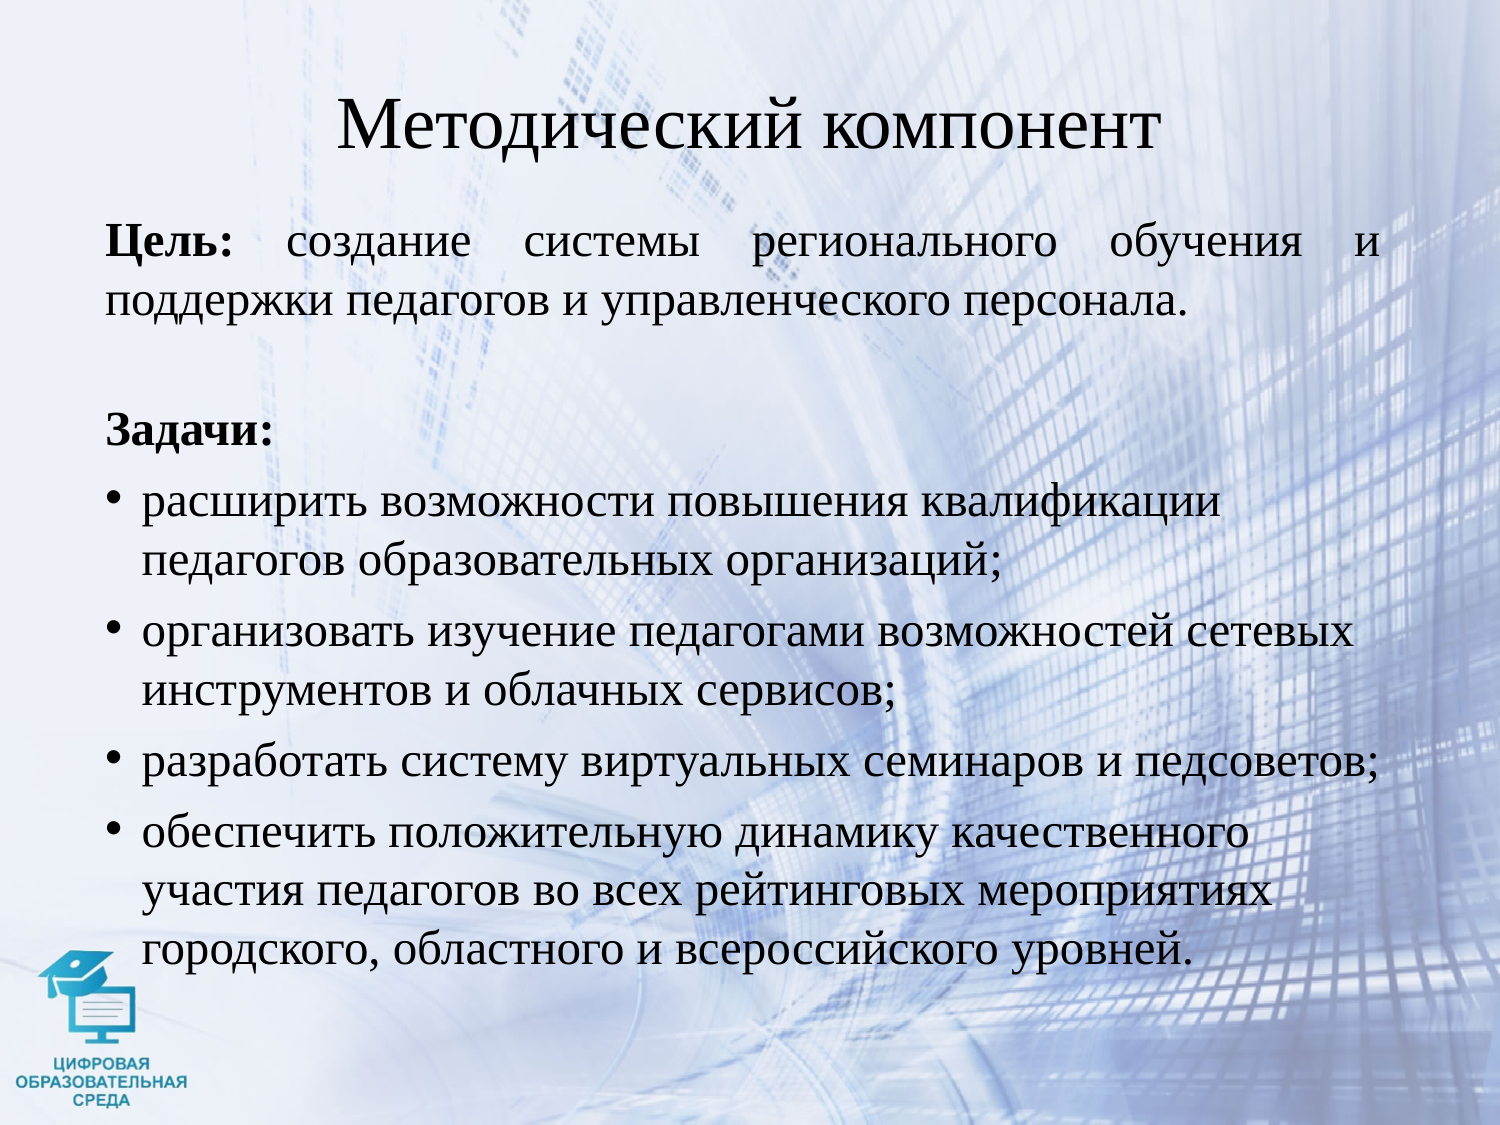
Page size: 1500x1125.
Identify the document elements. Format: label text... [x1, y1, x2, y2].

list Цель: создание системы регионального обучения и поддержки педагогов и управленческого персонала. Задачи: расширить возможности повышения квалификации педагогов образовательных организаций; организовать изучение педагогами возможностей сетевых инструментов и облачных сервисов; разработать систему виртуальных семинаров и педсоветов; обеспечить положительную динамику качественного участия педагогов во всех рейтинговых мероприятиях городского, областного и всероссийского уровней. [90, 200, 1397, 1032]
picture [0, 0, 1500, 1125]
title Методический компонент [103, 59, 1397, 188]
